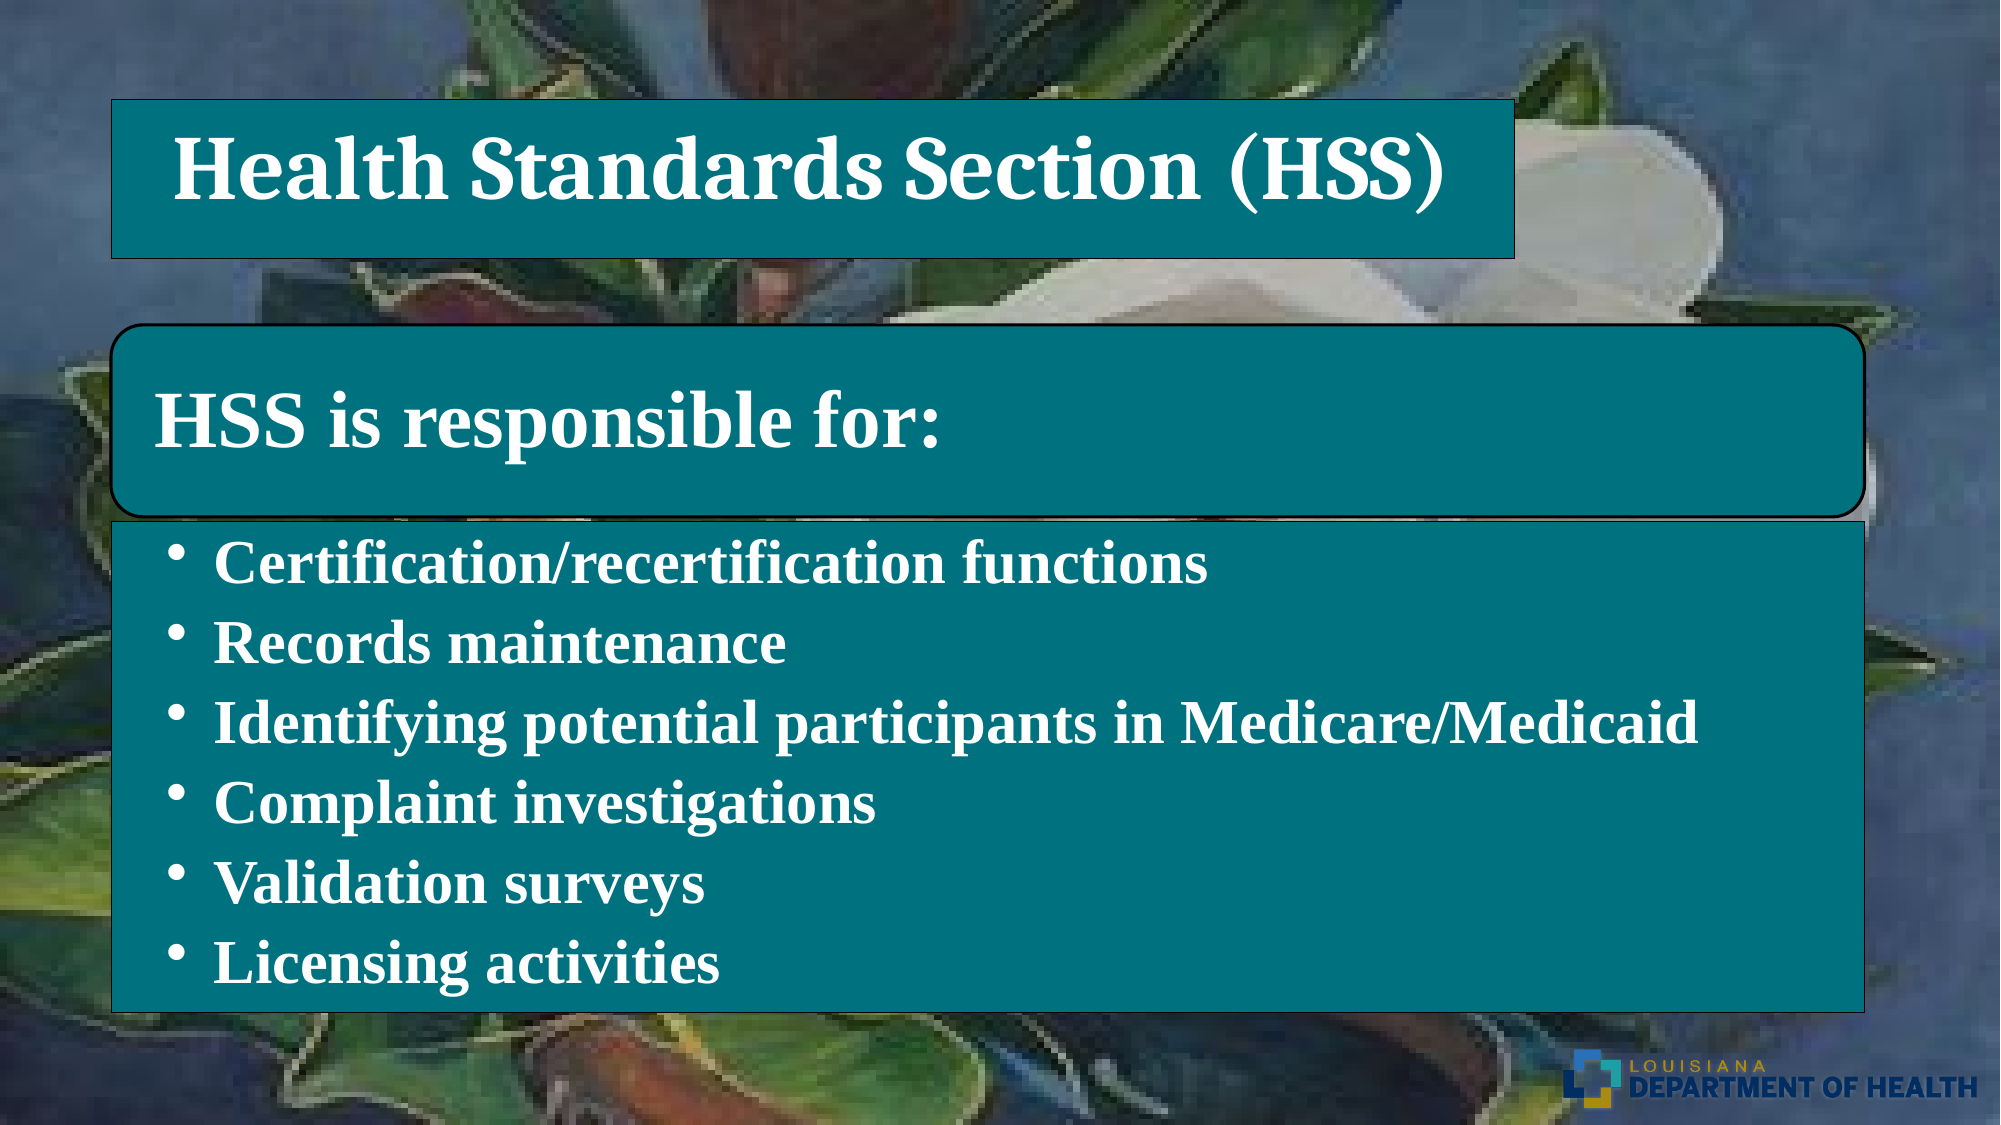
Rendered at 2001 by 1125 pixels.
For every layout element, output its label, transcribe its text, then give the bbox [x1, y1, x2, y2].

title Health Standards Section (HSS) [111, 99, 1515, 259]
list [110, 324, 1865, 1018]
picture [0, 0, 2000, 1125]
